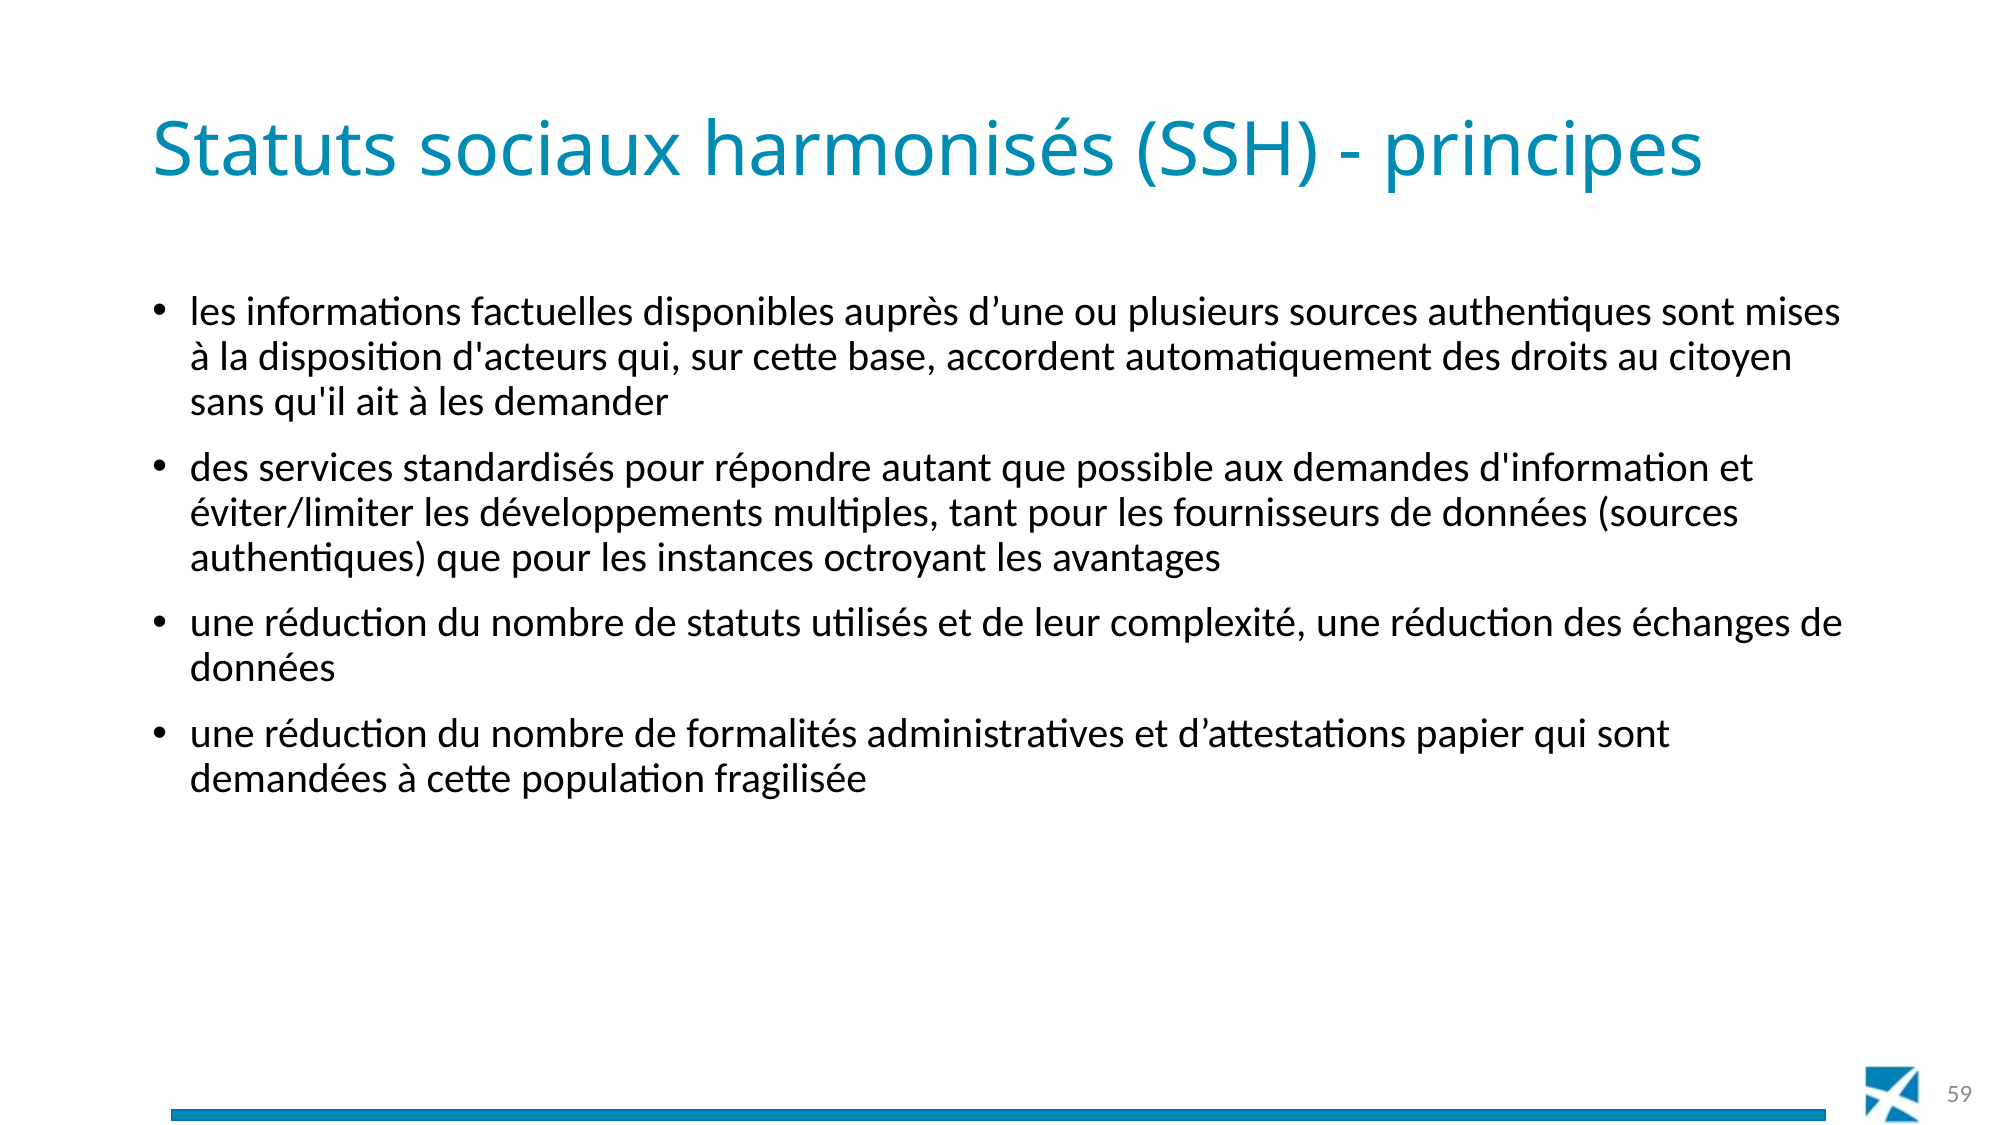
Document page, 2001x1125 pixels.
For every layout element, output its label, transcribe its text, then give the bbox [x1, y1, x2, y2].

title Statuts sociaux harmonisés (SSH) - principes [137, 42, 1863, 260]
picture [1863, 1064, 1924, 1123]
list les informations factuelles disponibles auprès d’une ou plusieurs sources authentiques sont mises à la disposition d'acteurs qui, sur cette base, accordent automatiquement des droits au citoyen sans qu'il ait à les demander des services standardisés pour répondre autant que possible aux demandes d'information et éviter/limiter les développements multiples, tant pour les fournisseurs de données (sources authentiques) que pour les instances octroyant les avantages une réduction du nombre de statuts utilisés et de leur complexité, une réduction des échanges de données une réduction du nombre de formalités administratives et d’attestations papier qui sont demandées à cette population fragilisée [137, 281, 1863, 996]
